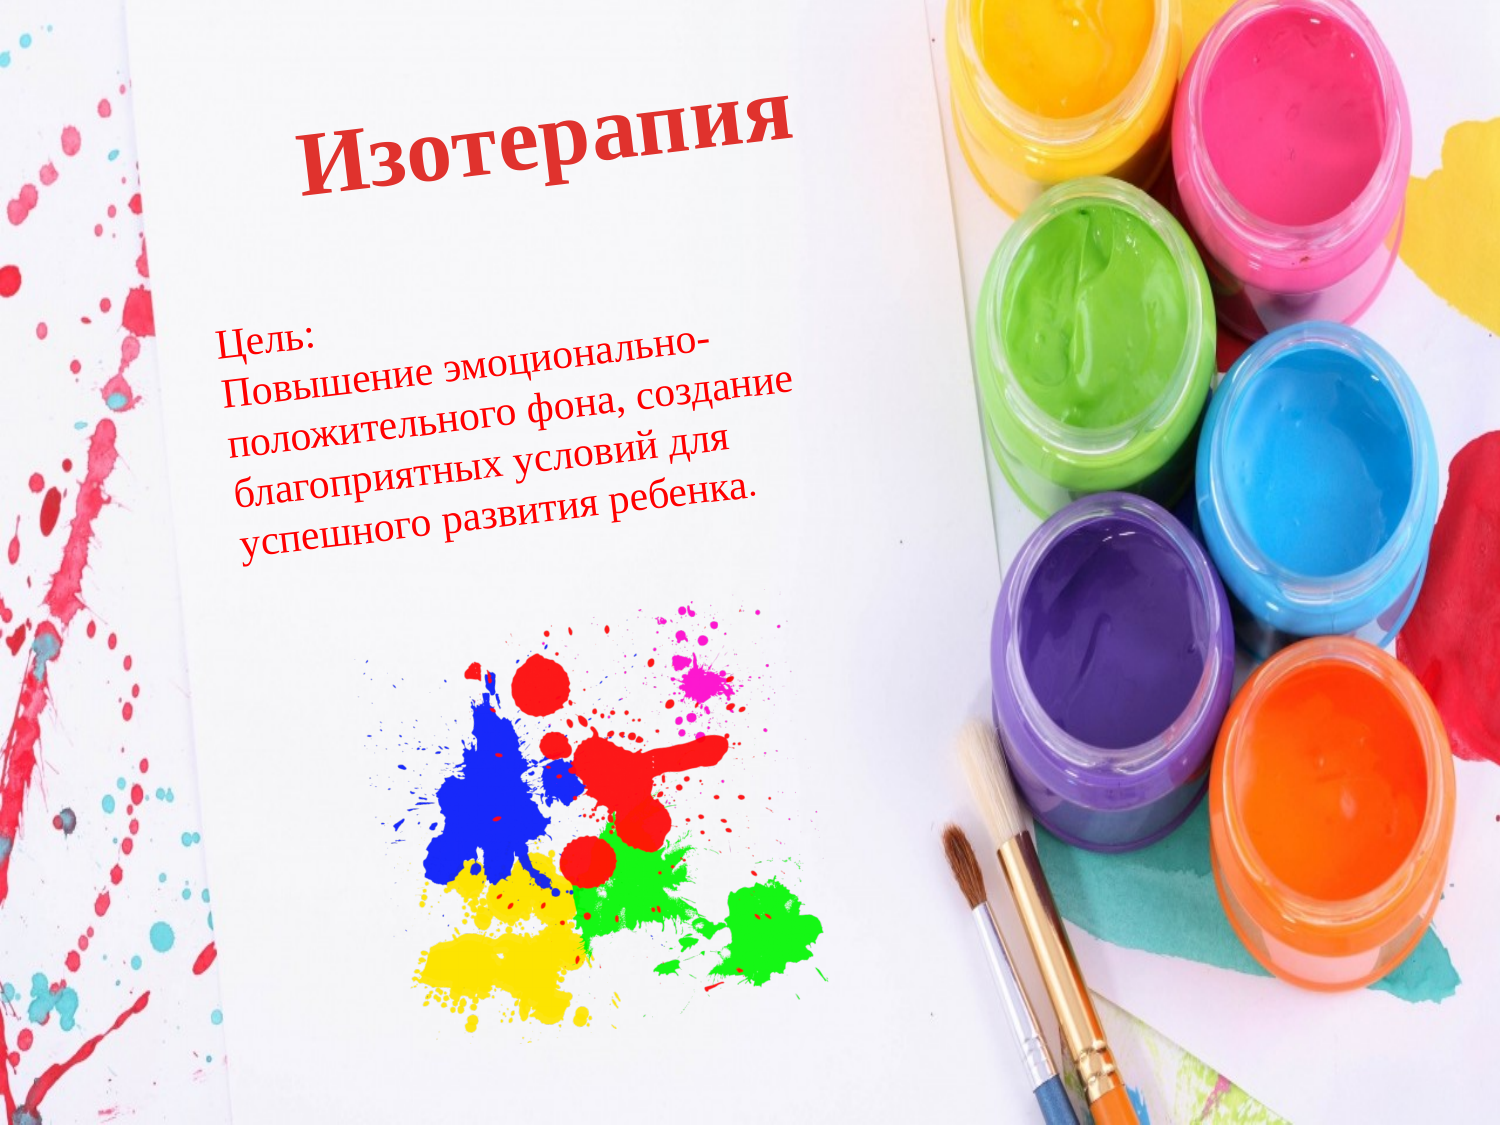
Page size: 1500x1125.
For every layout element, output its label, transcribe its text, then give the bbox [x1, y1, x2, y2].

text_box Цель: Повышение эмоционально-положительного фона, создание благоприятных условий для успешного развития ребенка. [195, 218, 910, 588]
picture [0, 0, 1500, 1125]
title Изотерапия [191, 19, 897, 242]
